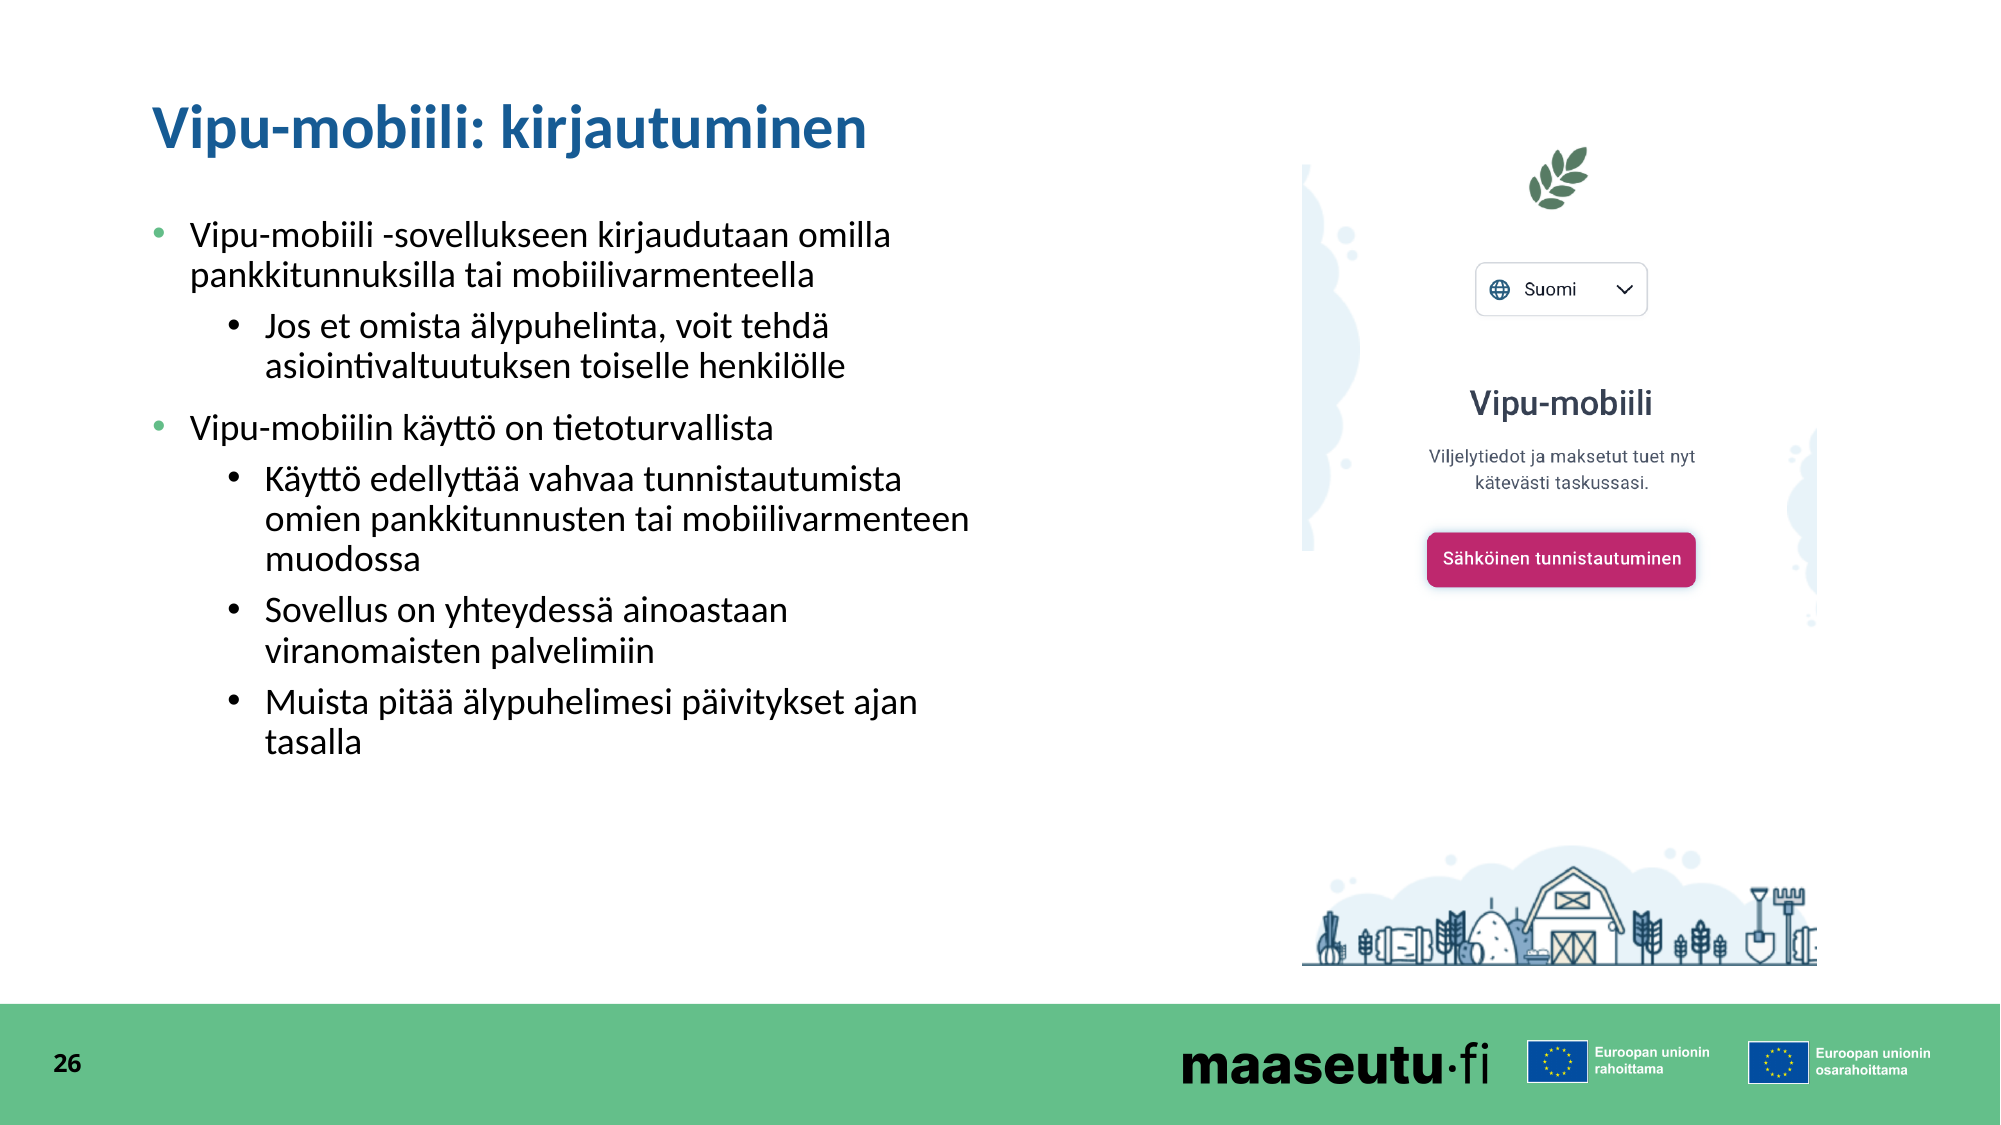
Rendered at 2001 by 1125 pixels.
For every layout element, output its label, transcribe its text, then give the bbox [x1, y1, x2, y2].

picture [1183, 1042, 1488, 1084]
picture [1300, 71, 1817, 974]
title Vipu-mobiili: kirjautuminen [137, 63, 1932, 193]
picture [1527, 1040, 1709, 1083]
picture [1748, 1041, 1930, 1084]
list Vipu-mobiili -sovellukseen kirjaudutaan omilla pankkitunnuksilla tai mobiilivarmenteella Jos et omista älypuhelinta, voit tehdä asiointivaltuutuksen toiselle henkilölle Vipu-mobiilin käyttö on tietoturvallista Käyttö edellyttää vahvaa tunnistautumista omien pankkitunnusten tai mobiilivarmenteen muodossa Sovellus on yhteydessä ainoastaan viranomaisten palvelimiin Muista pitää älypuhelimesi päivitykset ajan tasalla [137, 207, 1012, 808]
